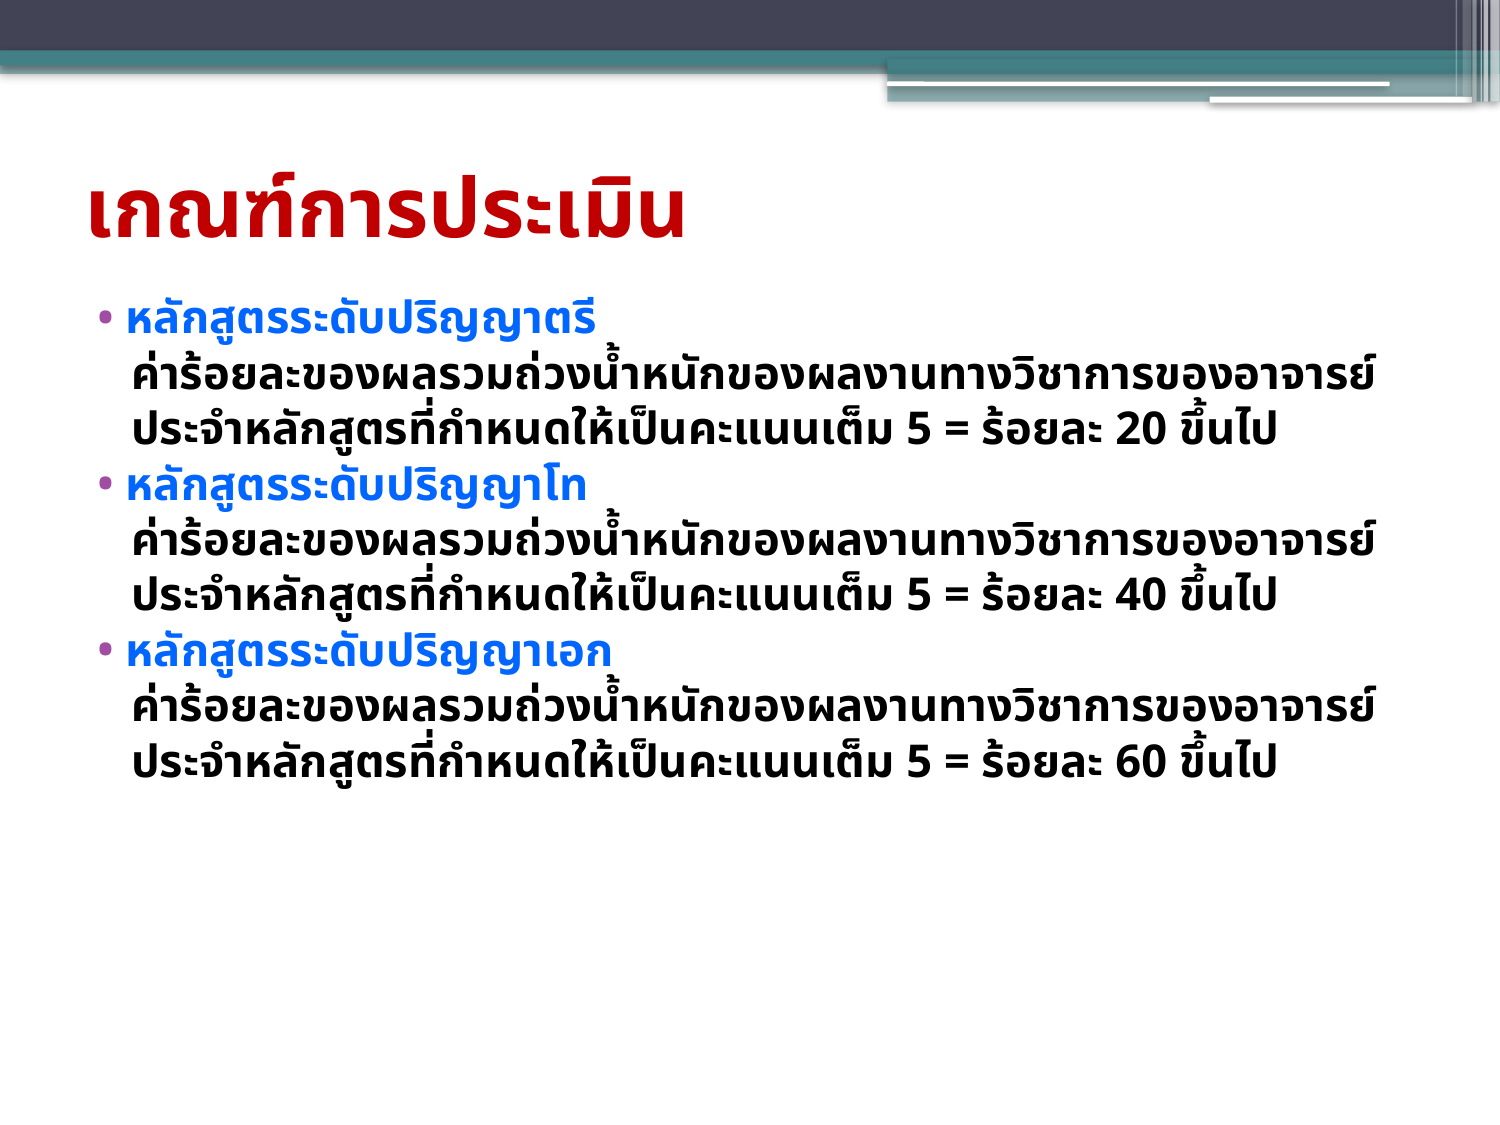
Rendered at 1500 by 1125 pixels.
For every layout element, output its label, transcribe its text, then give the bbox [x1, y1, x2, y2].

list หลักสูตรระดับปริญญาตรี ค่าร้อยละของผลรวมถ่วงน้ำหนักของผลงานทางวิชาการของอาจารย์ ประจำหลักสูตรที่กำหนดให้เป็นคะแนนเต็ม 5 = ร้อยละ 20 ขึ้นไป หลักสูตรระดับปริญญาโท ค่าร้อยละของผลรวมถ่วงน้ำหนักของผลงานทางวิชาการของอาจารย์ ประจำหลักสูตรที่กำหนดให้เป็นคะแนนเต็ม 5 = ร้อยละ 40 ขึ้นไป หลักสูตรระดับปริญญาเอก ค่าร้อยละของผลรวมถ่วงน้ำหนักของผลงานทางวิชาการของอาจารย์ ประจำหลักสูตรที่กำหนดให้เป็นคะแนนเต็ม 5 = ร้อยละ 60 ขึ้นไป [70, 281, 1454, 985]
title เกณฑ์การประเมิน [70, 117, 1421, 281]
